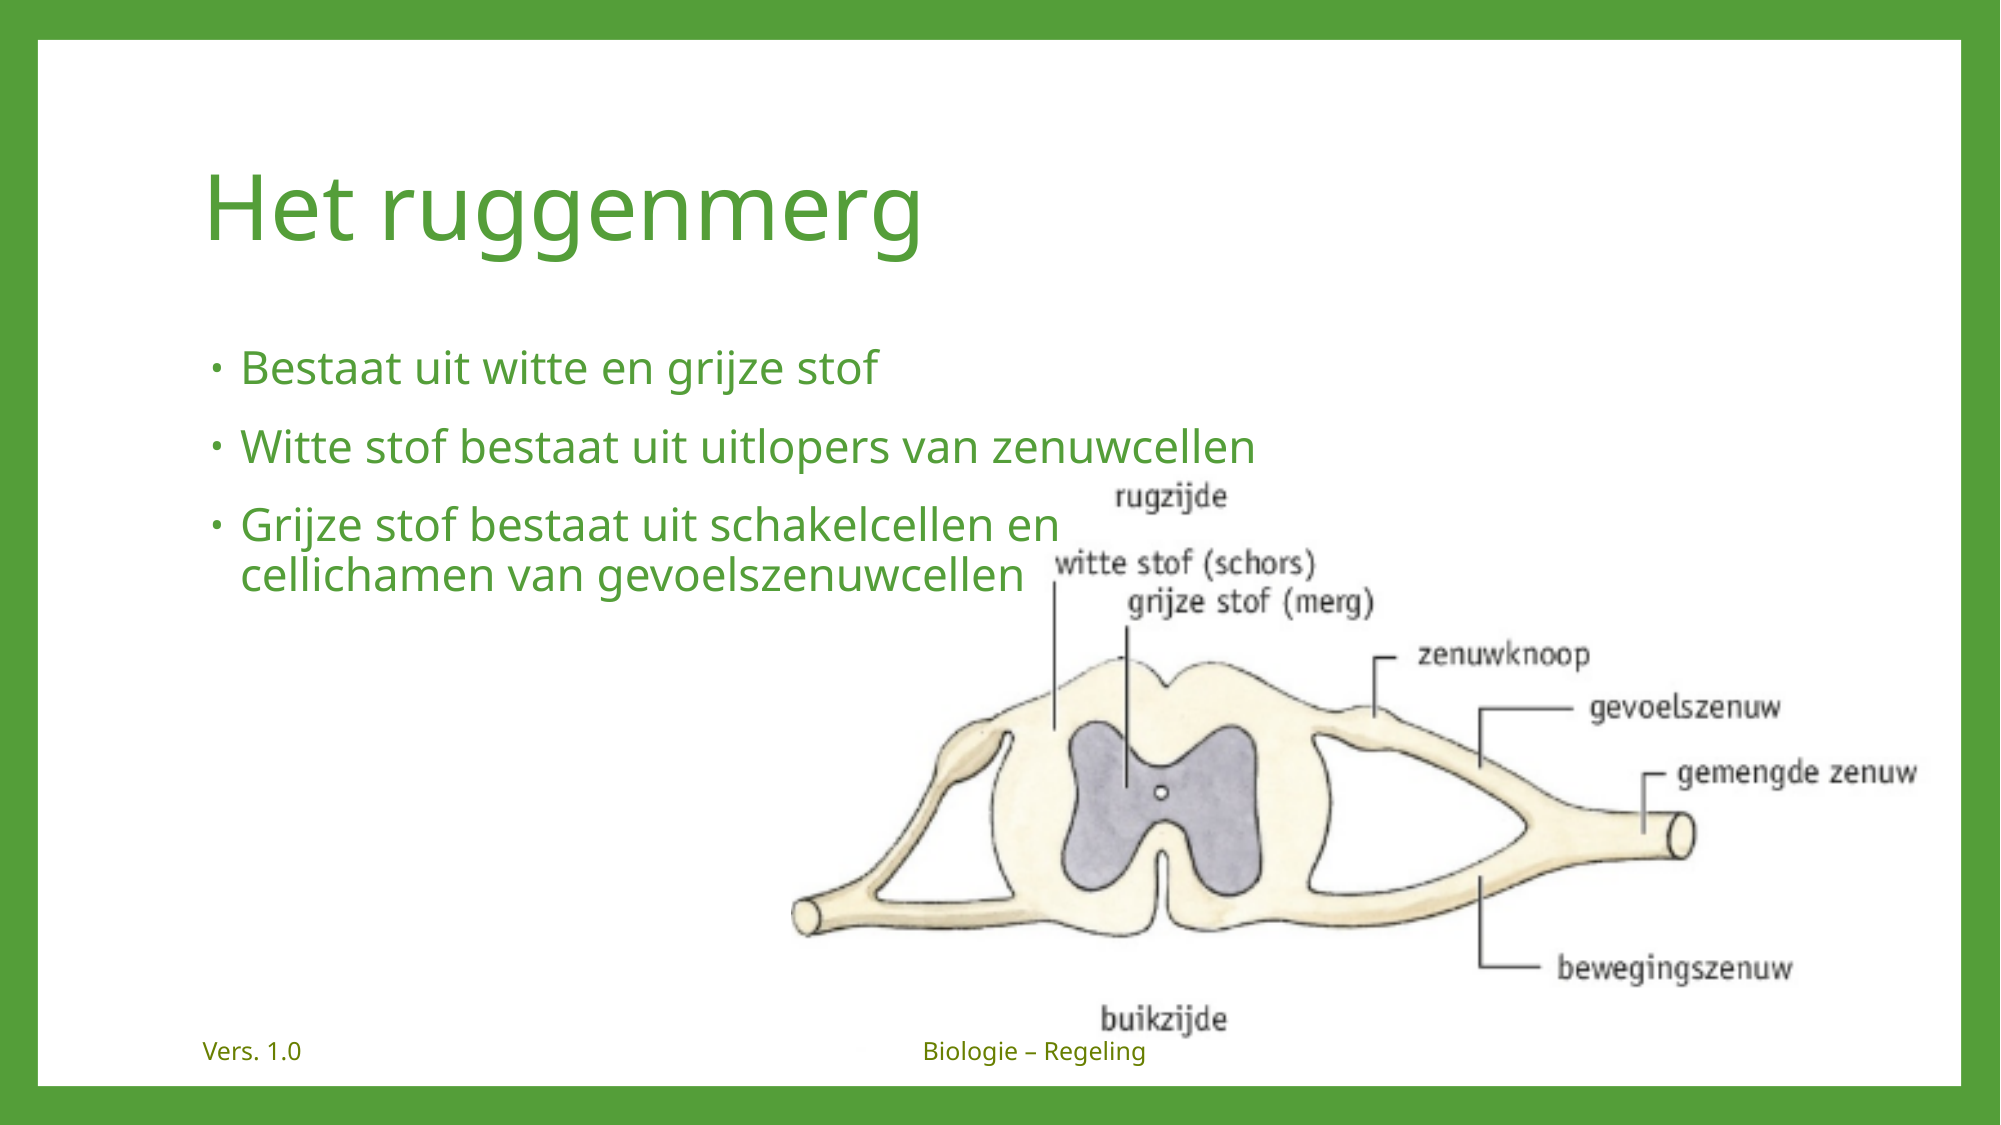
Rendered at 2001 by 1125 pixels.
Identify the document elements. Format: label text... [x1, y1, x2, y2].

picture [790, 460, 1938, 1052]
list Bestaat uit witte en grijze stof Witte stof bestaat uit uitlopers van zenuwcellen Grijze stof bestaat uit schakelcellen en cellichamen van gevoelszenuwcellen [187, 337, 1808, 1000]
slide_number Vers. 1.0 [187, 1020, 570, 1081]
footer Biologie – Regeling [647, 1020, 1422, 1081]
title Het ruggenmerg [187, 99, 1808, 323]
